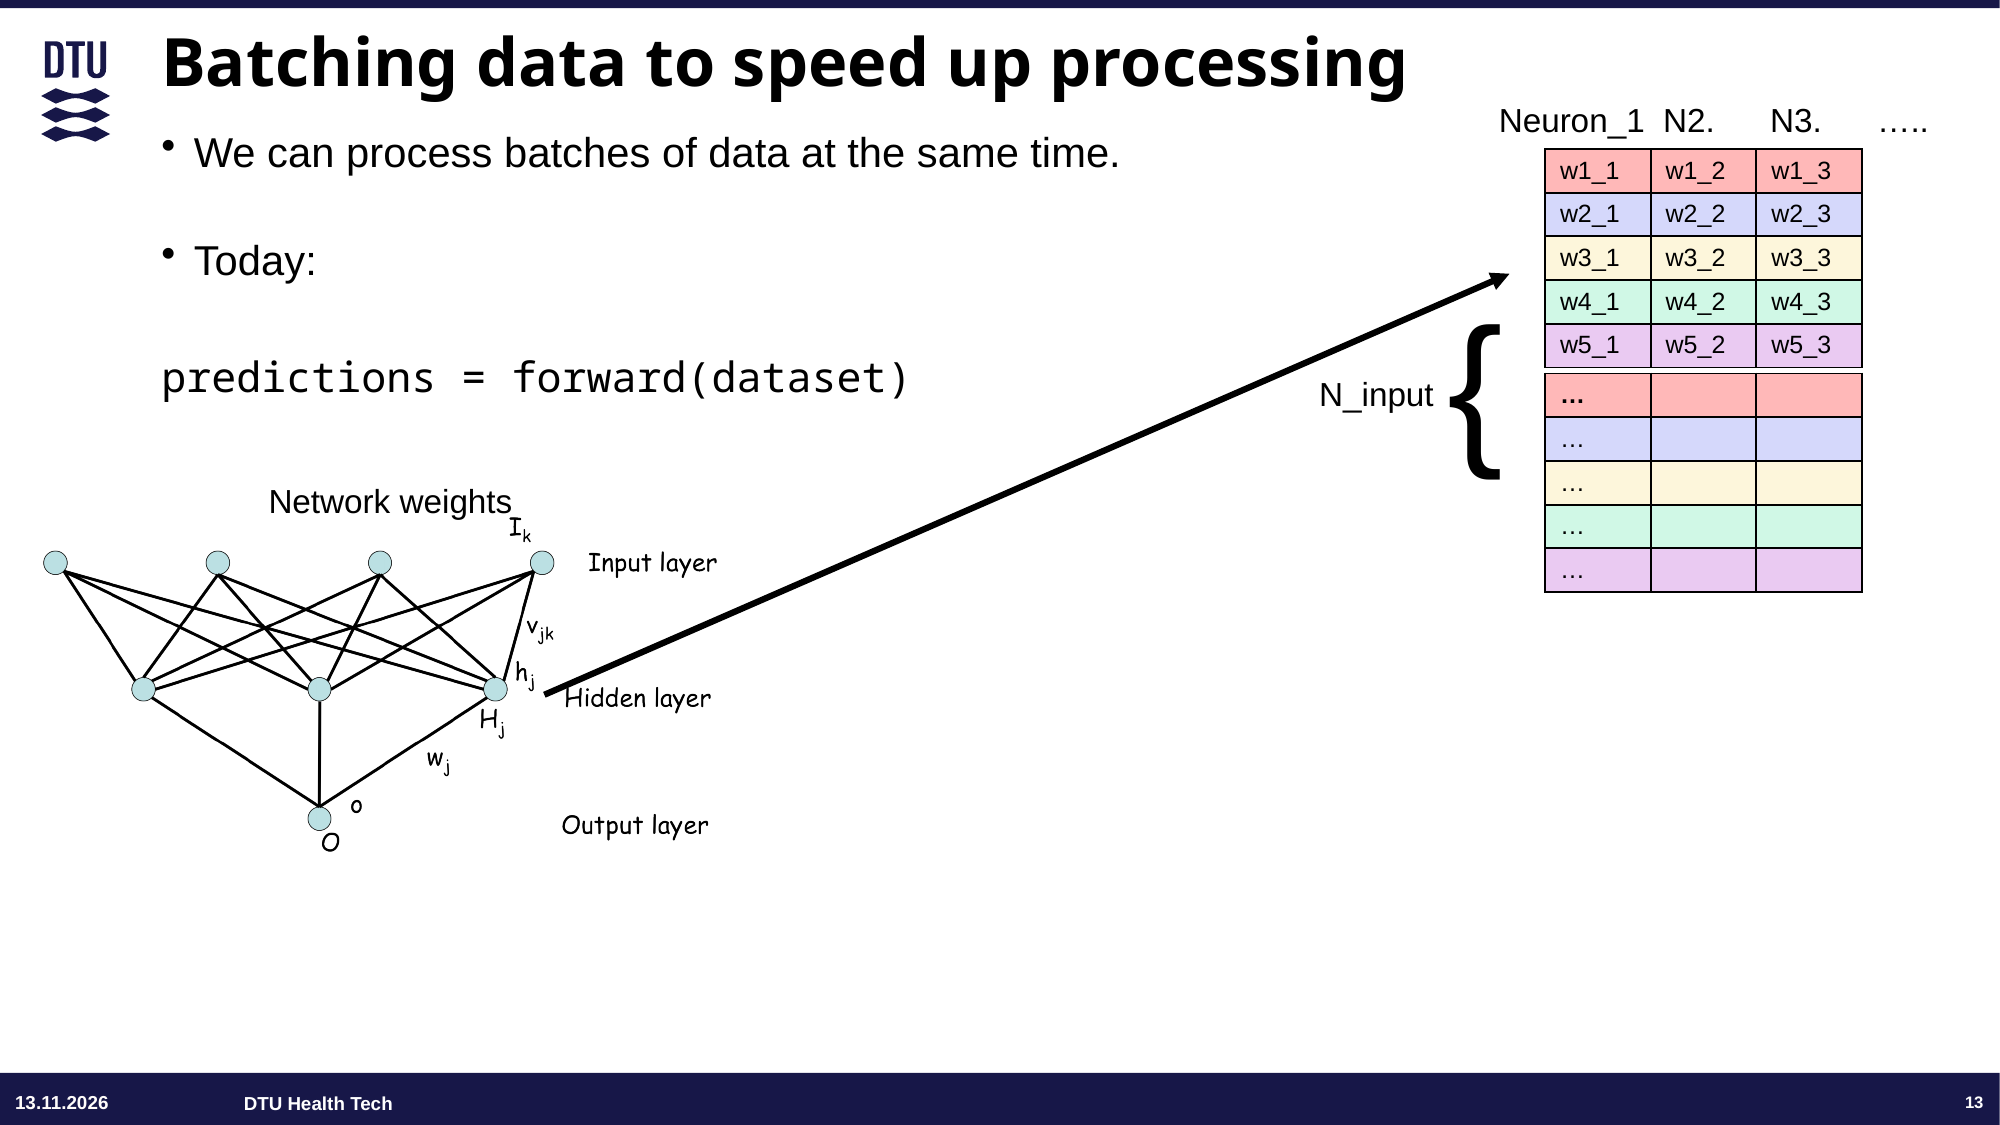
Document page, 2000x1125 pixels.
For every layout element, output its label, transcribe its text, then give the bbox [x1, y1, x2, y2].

list We can process batches of data at the same time. Today: predictions = forward(dataset) [161, 125, 1898, 1024]
table_header [1652, 374, 1755, 416]
table_cell [1652, 462, 1755, 504]
table_cell [1652, 418, 1755, 460]
table_cell [1652, 549, 1755, 591]
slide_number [0, 1076, 237, 1125]
table_cell w5_2 [1652, 325, 1755, 367]
table_cell w4_1 [1546, 281, 1650, 323]
table_header [1757, 374, 1861, 416]
title Batching data to speed up processing [161, 0, 1898, 100]
table_cell w5_1 [1546, 325, 1650, 367]
table_cell [1652, 506, 1755, 547]
table_cell … [1546, 506, 1650, 547]
table_cell [1757, 506, 1861, 547]
table_cell [1757, 462, 1861, 504]
picture [42, 506, 727, 860]
table_cell w3_2 [1652, 237, 1755, 279]
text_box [544, 273, 1510, 695]
table_cell [1757, 418, 1861, 460]
table_cell w3_3 [1757, 237, 1861, 279]
table_cell w4_3 [1757, 281, 1861, 323]
table_header w1_3 [1757, 150, 1861, 192]
table_cell w2_1 [1546, 194, 1650, 235]
table_cell w3_1 [1546, 237, 1650, 279]
table_cell w2_3 [1757, 194, 1861, 235]
table_cell w2_2 [1652, 194, 1755, 235]
table_cell [1757, 549, 1861, 591]
table_cell w5_3 [1757, 325, 1861, 367]
table_header w1_2 [1652, 150, 1755, 192]
text_box Network weights [268, 479, 513, 505]
table_cell … [1546, 462, 1650, 504]
table_cell … [1546, 418, 1650, 460]
table_cell … [1546, 549, 1650, 591]
table_cell w4_2 [1652, 281, 1755, 323]
table_header … [1546, 374, 1650, 416]
text_box Neuron_1 N2. N3. ….. [1499, 99, 1930, 140]
slide_number 13 [1904, 1076, 1999, 1125]
table_header w1_1 [1546, 150, 1650, 192]
